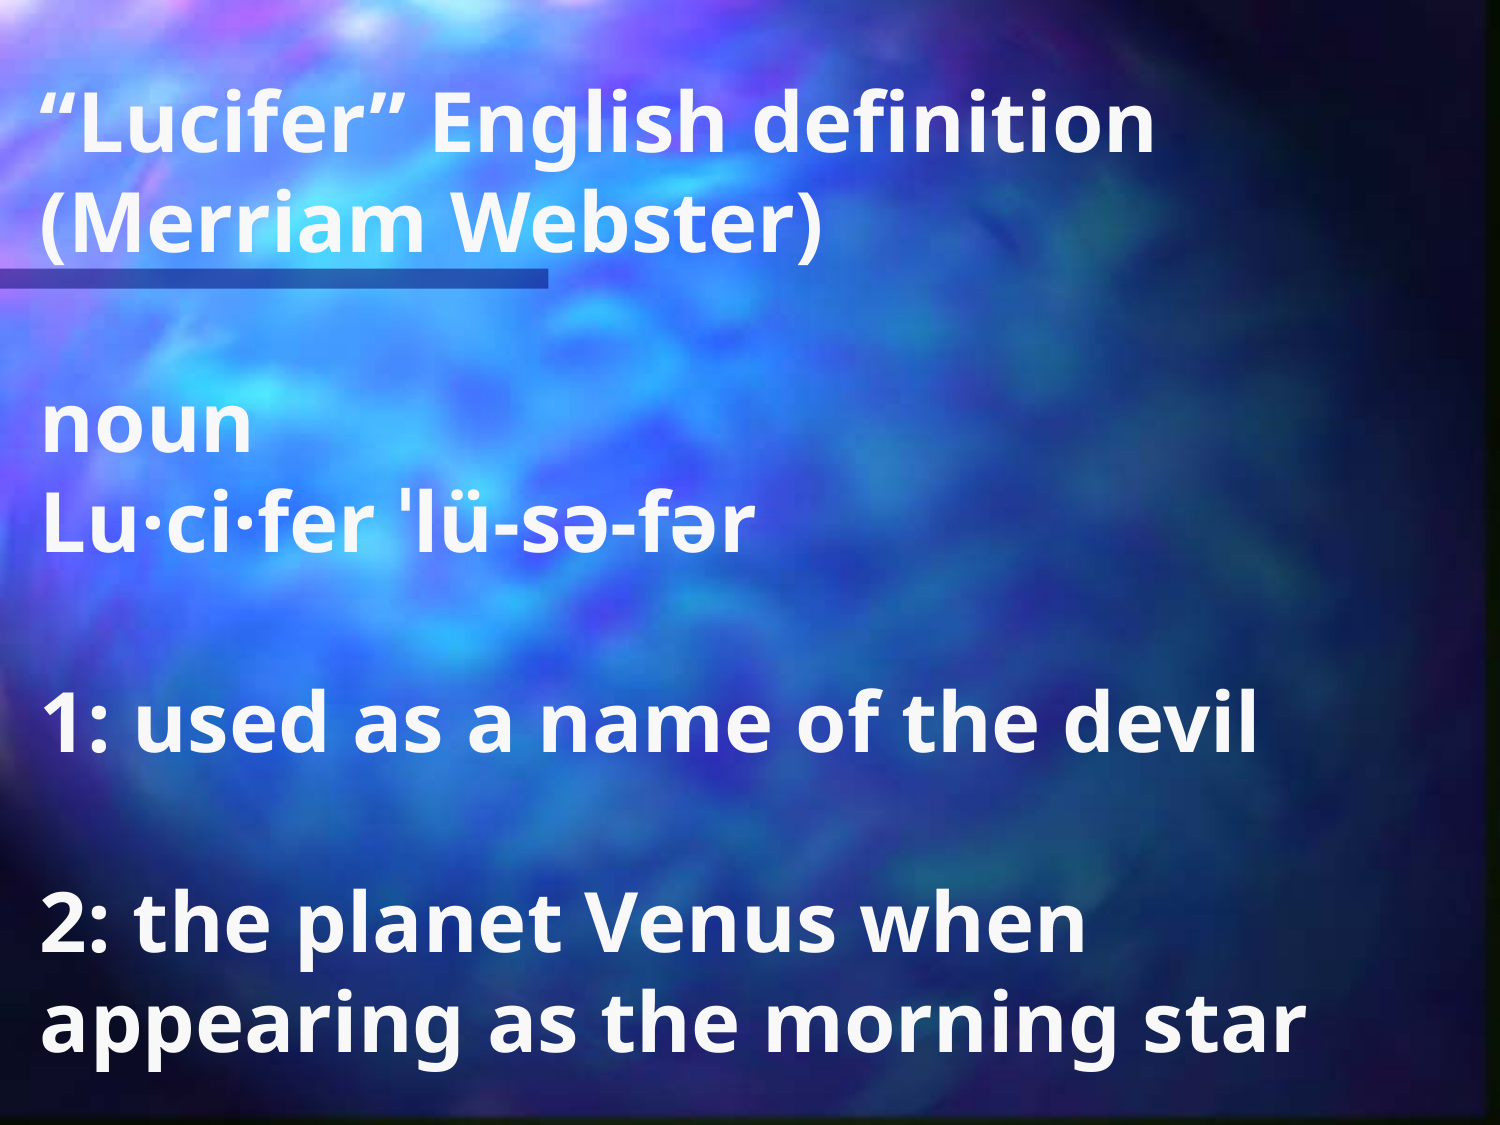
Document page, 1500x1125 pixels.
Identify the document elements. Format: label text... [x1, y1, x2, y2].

title “Lucifer” English definition (Merriam Webster) noun Lu·​ci·​fer ˈlü-sə-fər 1: used as a name of the devil 2: the planet Venus when appearing as the morning star [24, 49, 1476, 1088]
picture [0, 0, 1500, 1125]
